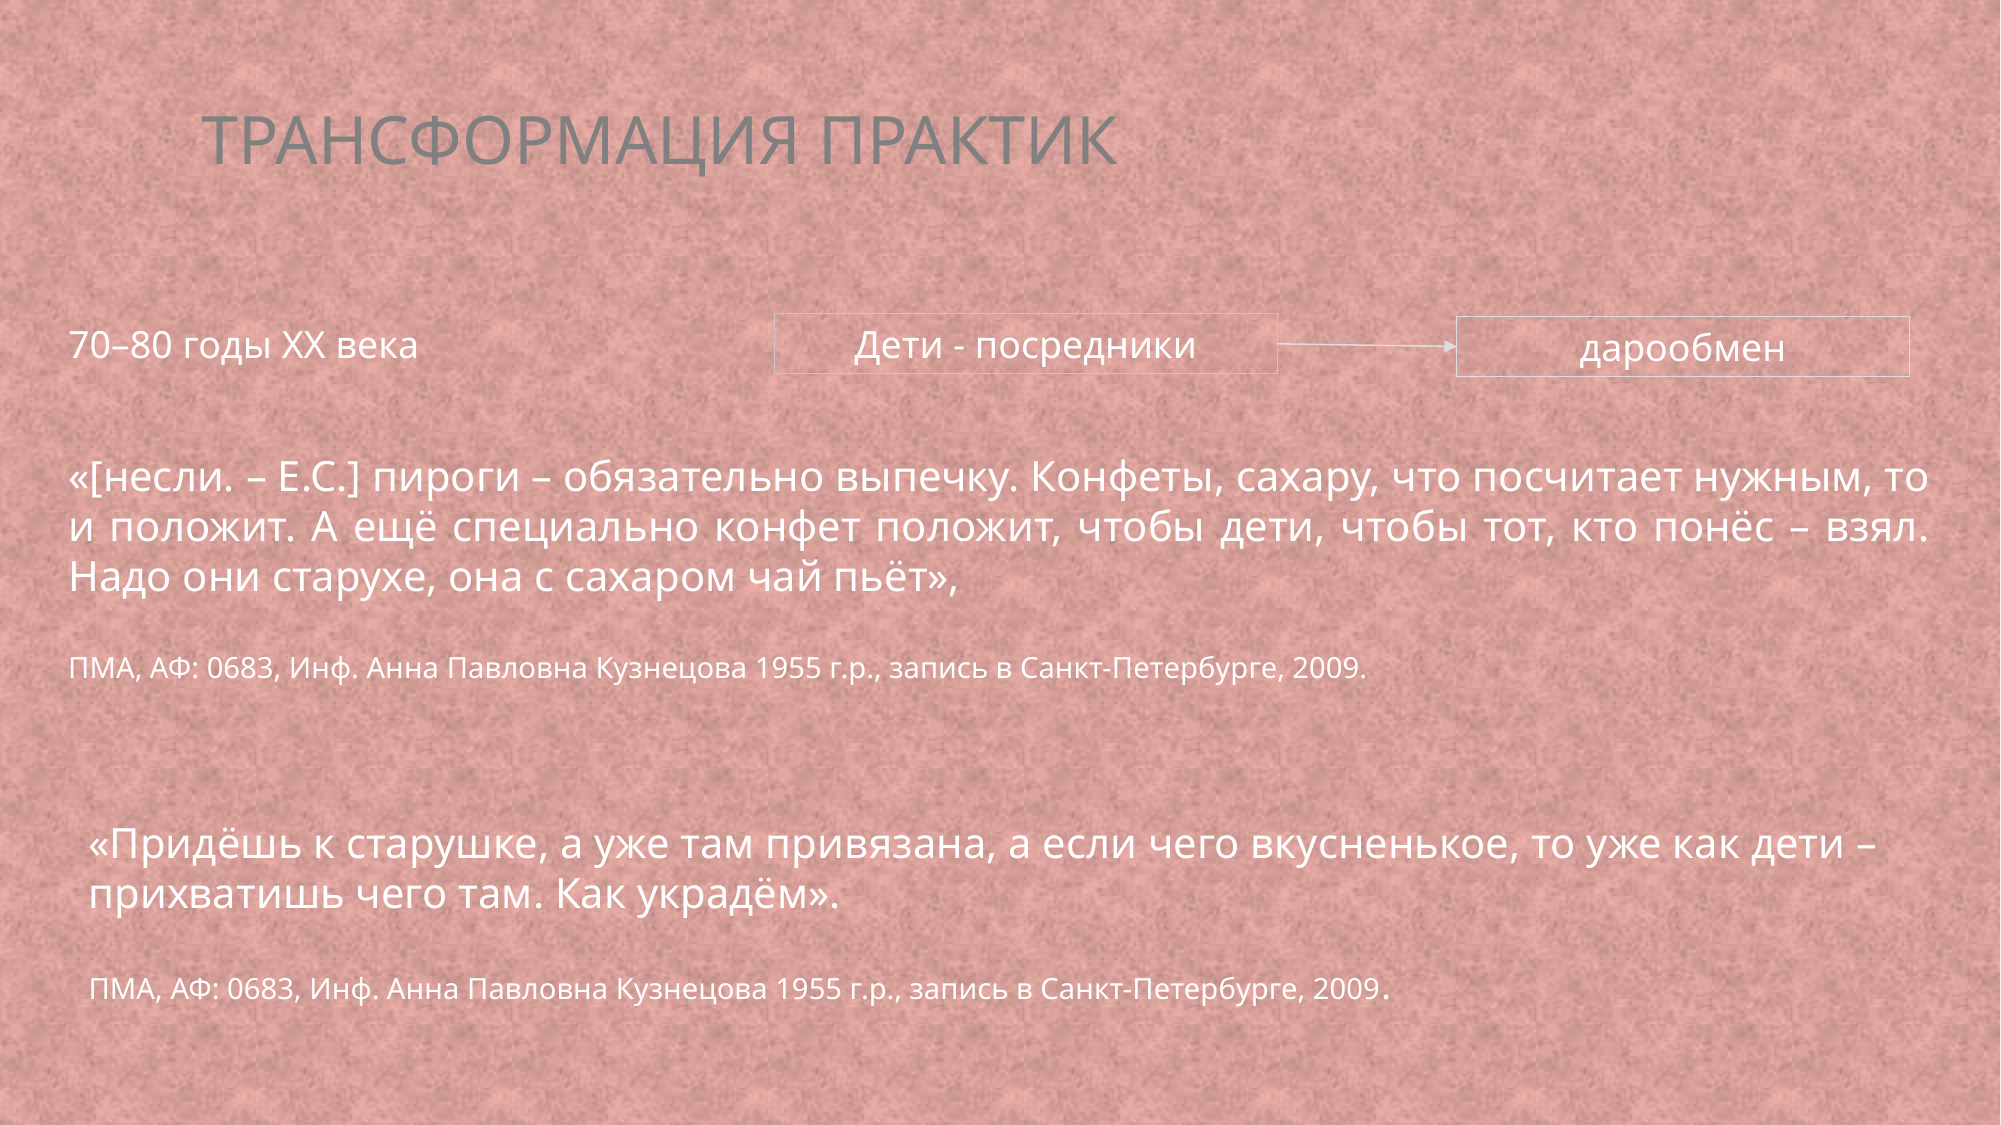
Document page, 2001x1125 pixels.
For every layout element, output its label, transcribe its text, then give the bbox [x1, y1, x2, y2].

title Трансформация практик [186, 52, 1812, 223]
text_box дарообмен [1456, 316, 1910, 377]
text_box «Придёшь к старушке, а уже там привязана, а если чего вкусненькое, то уже как дети – прихватишь чего там. Как украдём». ПМА, АФ: 0683, Инф. Анна Павловна Кузнецова 1955 г.р., запись в Санкт-Петербурге, 2009. [73, 809, 1945, 1060]
text_box Дети - посредники [774, 313, 1278, 374]
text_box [1277, 343, 1457, 348]
text_box «[несли. – Е.С.] пироги – обязательно выпечку. Конфеты, сахару, что посчитает нужным, то и положит. А ещё специально конфет положит, чтобы дети, чтобы тот, кто понёс – взял. Надо они старухе, она с сахаром чай пьёт», ПМА, АФ: 0683, Инф. Анна Павловна Кузнецова 1955 г.р., запись в Санкт-Петербурге, 2009. [53, 442, 1945, 738]
text_box 70–80 годы XX века [53, 313, 506, 374]
